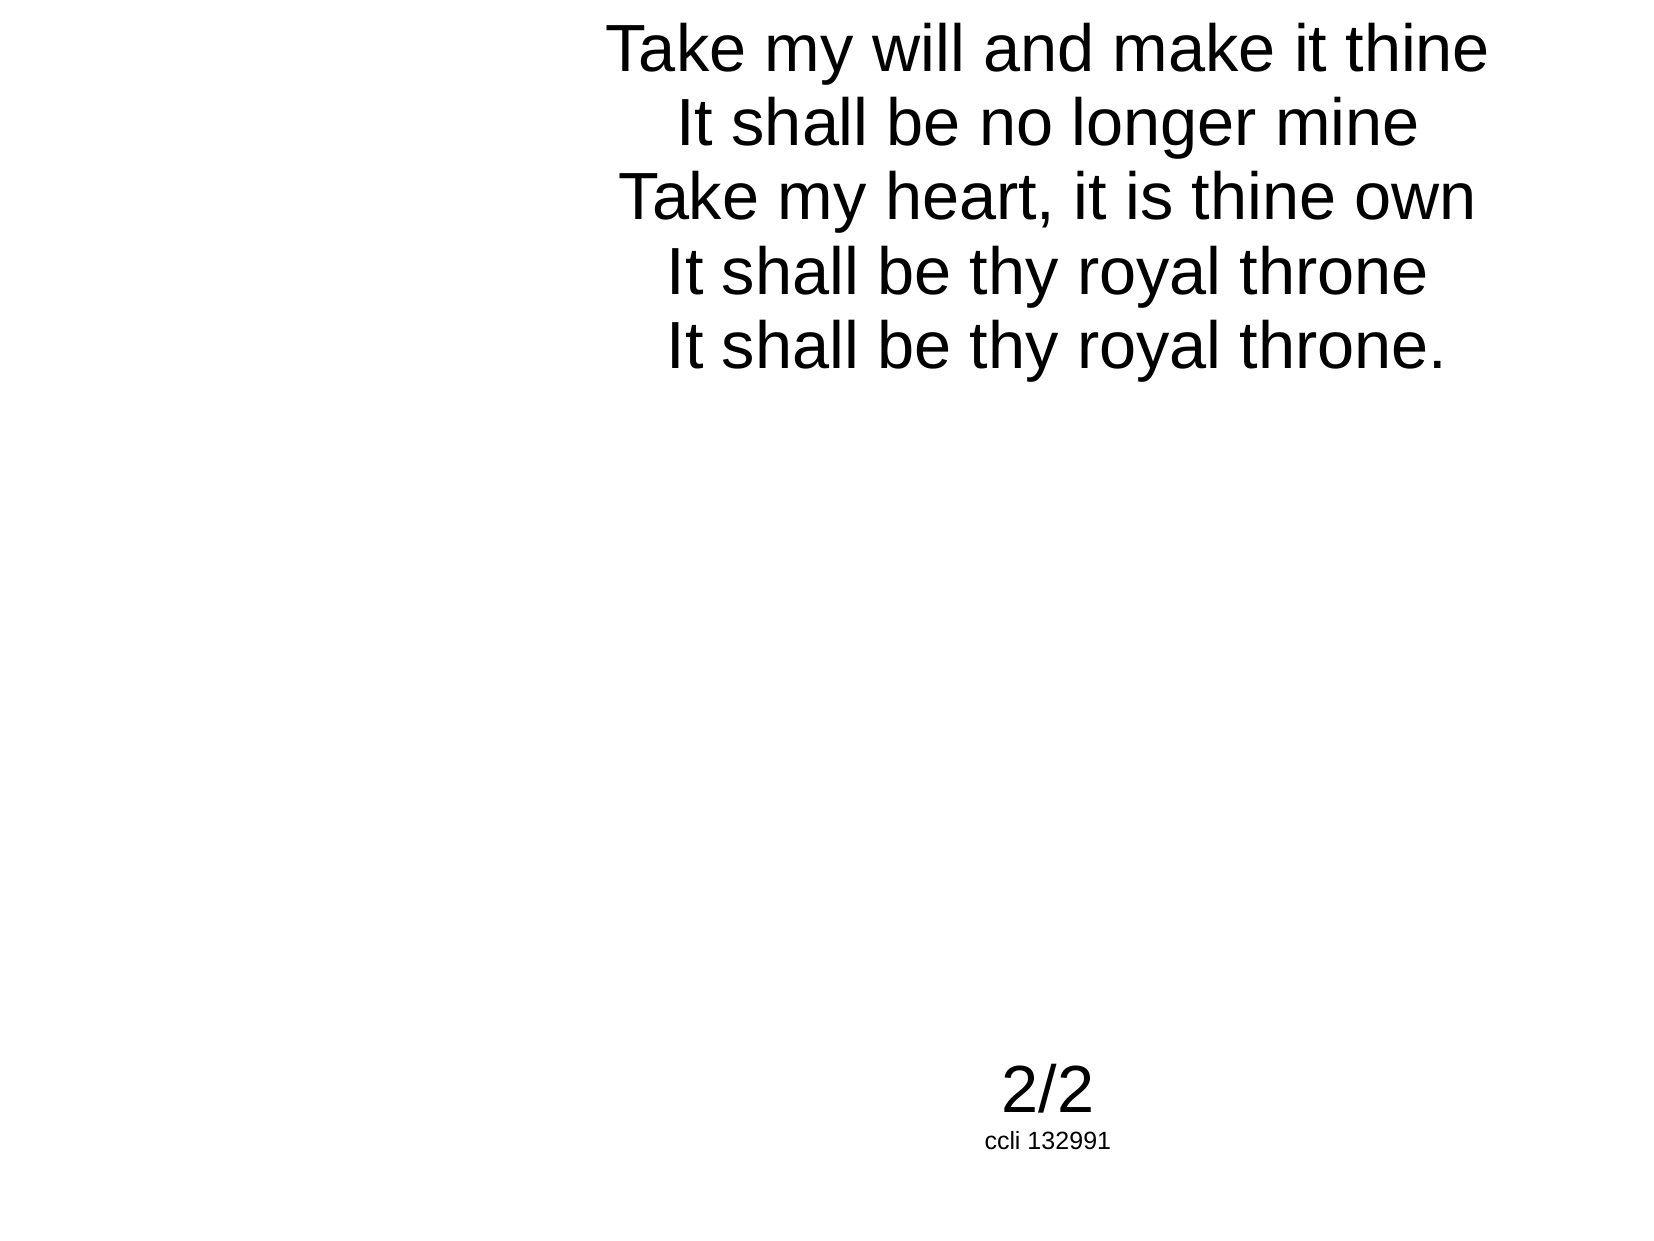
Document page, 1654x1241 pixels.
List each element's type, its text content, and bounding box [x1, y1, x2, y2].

text_box Take my will and make it thine It shall be no longer mine Take my heart, it is thine own It shall be thy royal throne It shall be thy royal throne. 2/2 ccli 132991 [472, 0, 1624, 1165]
